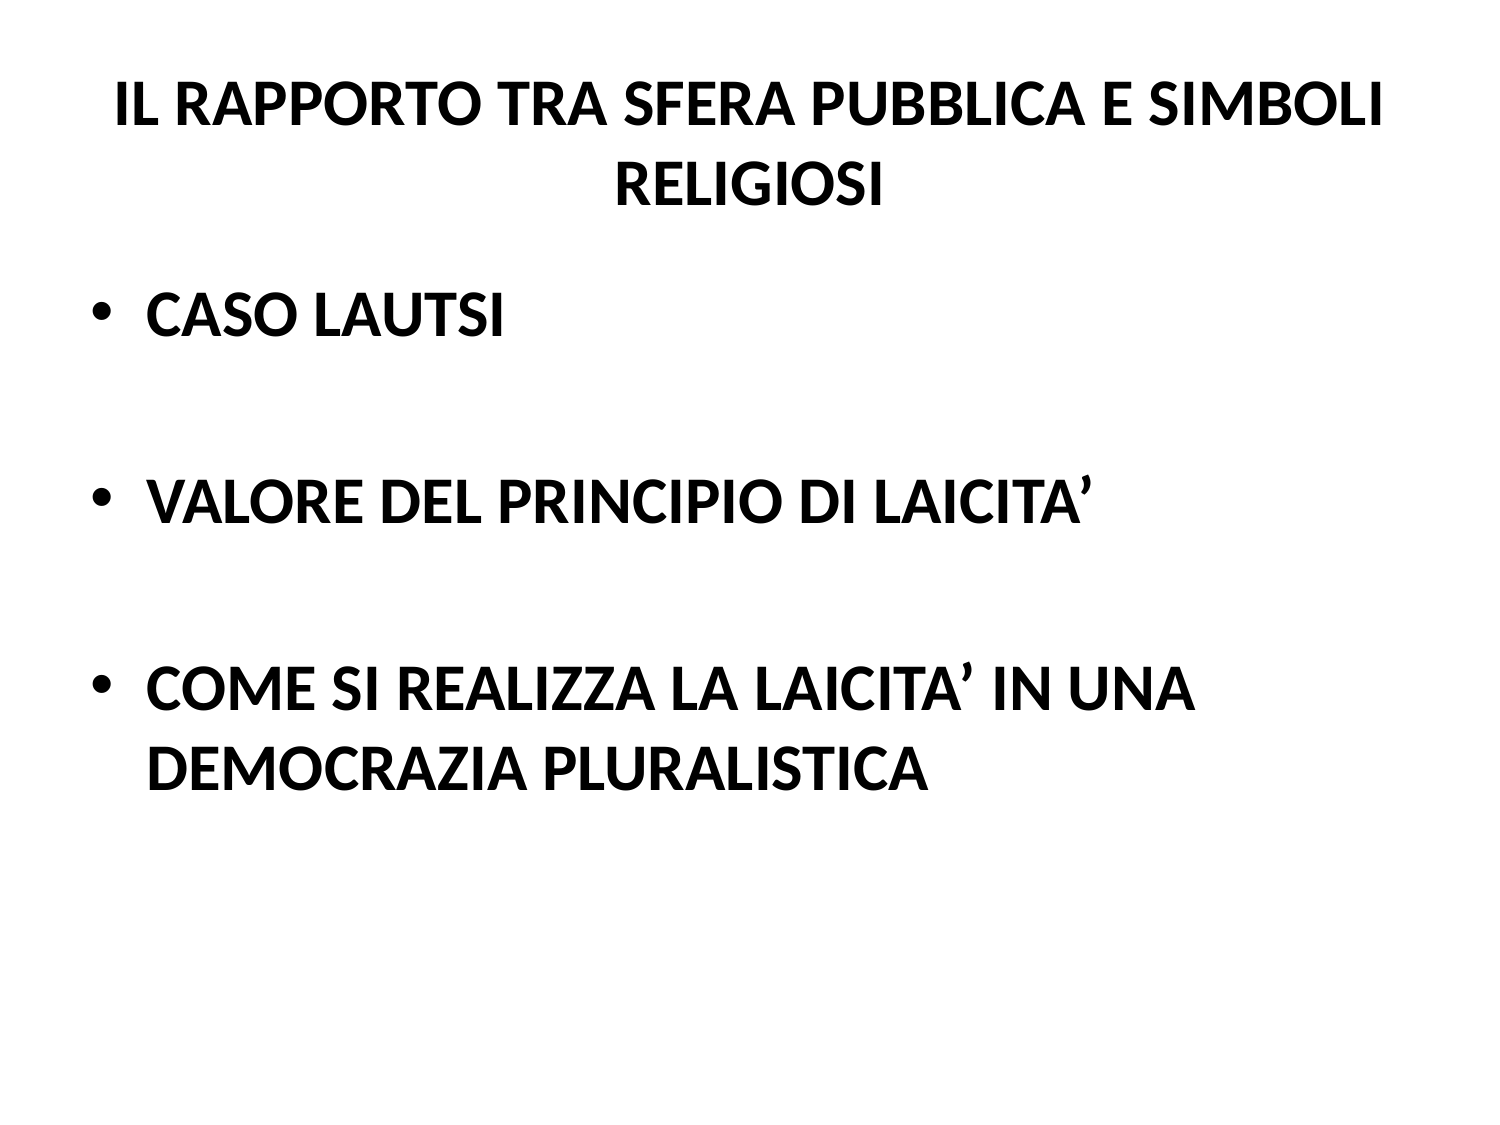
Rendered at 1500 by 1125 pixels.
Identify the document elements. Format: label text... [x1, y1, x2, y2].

title IL RAPPORTO TRA SFERA PUBBLICA E SIMBOLI RELIGIOSI [75, 45, 1425, 233]
list CASO LAUTSI VALORE DEL PRINCIPIO DI LAICITA’ COME SI REALIZZA LA LAICITA’ IN UNA DEMOCRAZIA PLURALISTICA [75, 262, 1425, 1005]
